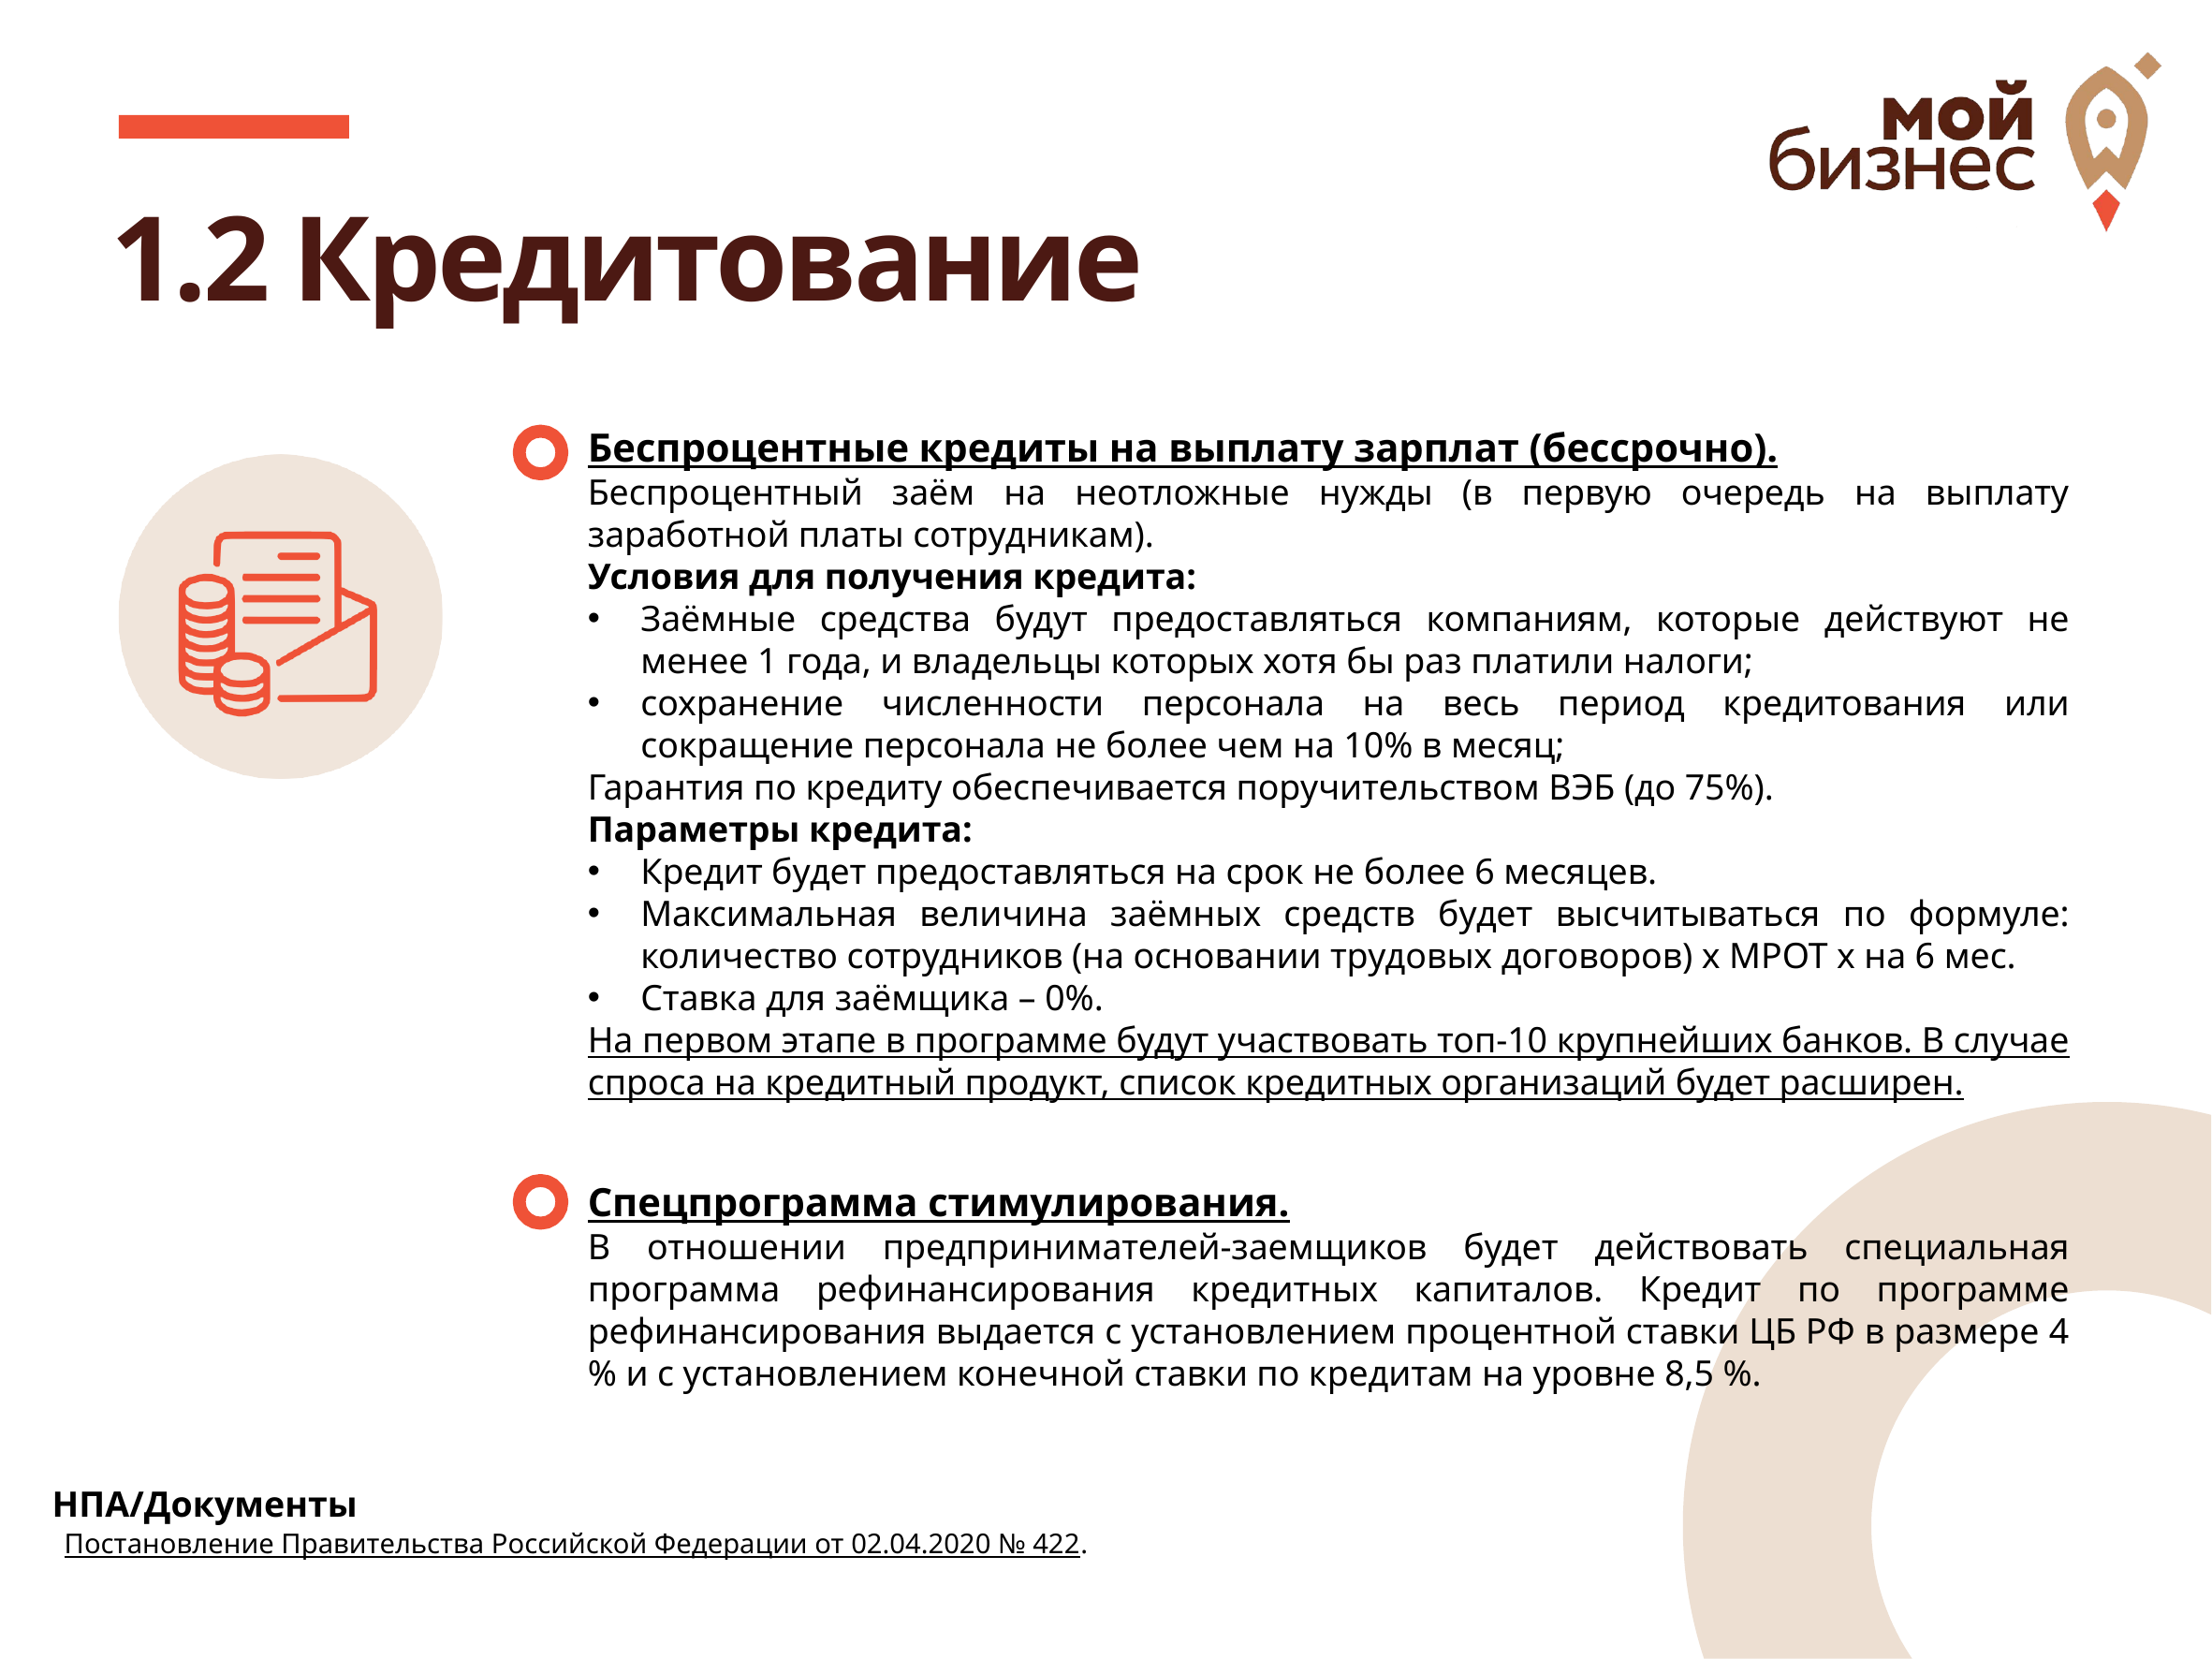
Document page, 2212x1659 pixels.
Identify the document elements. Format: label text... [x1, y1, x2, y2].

text_box [519, 1180, 563, 1224]
text_box Беспроцентные кредиты на выплату зарплат (бессрочно). Беспроцентный заём на неотложные нужды (в первую очередь на выплату заработной платы сотрудникам). Условия для получения кредита: Заёмные средства будут предоставляться компаниям, которые действуют не менее 1 года, и владельцы которых хотя бы раз платили налоги; сохранение численности персонала на весь период кредитования или сокращение персонала не более чем на 10% в месяц; Гарантия по кредиту обеспечивается поручительством ВЭБ (до 75%). Параметры кредита: Кредит будет предоставляться на срок не более 6 месяцев. Максимальная величина заёмных средств будет высчитываться по формуле: количество сотрудников (на основании трудовых договоров) х МРОТ х на 6 мес. Ставка для заёмщика – 0%. На первом этапе в программе будут участвовать топ-10 крупнейших банков. В случае спроса на кредитный продукт, список кредитных организаций будет расширен. [574, 416, 2084, 1170]
text_box [118, 462, 443, 779]
text_box [519, 431, 563, 475]
text_box Спецпрограмма стимулирования. В отношении предпринимателей-заемщиков будет действовать специальная программа рефинансирования кредитных капиталов. Кредит по программе рефинансирования выдается с установлением процентной ставки ЦБ РФ в размере 4 % и с установлением конечной ставки по кредитам на уровне 8,5 %. [574, 1170, 2084, 1401]
text_box [118, 114, 349, 139]
title 1.2 Кредитование [109, 182, 1235, 462]
picture [1737, 0, 2194, 374]
text_box НПА/Документы [37, 1475, 372, 1532]
text_box Постановление Правительства Российской Федерации от 02.04.2020 № 422. [50, 1519, 2153, 1571]
